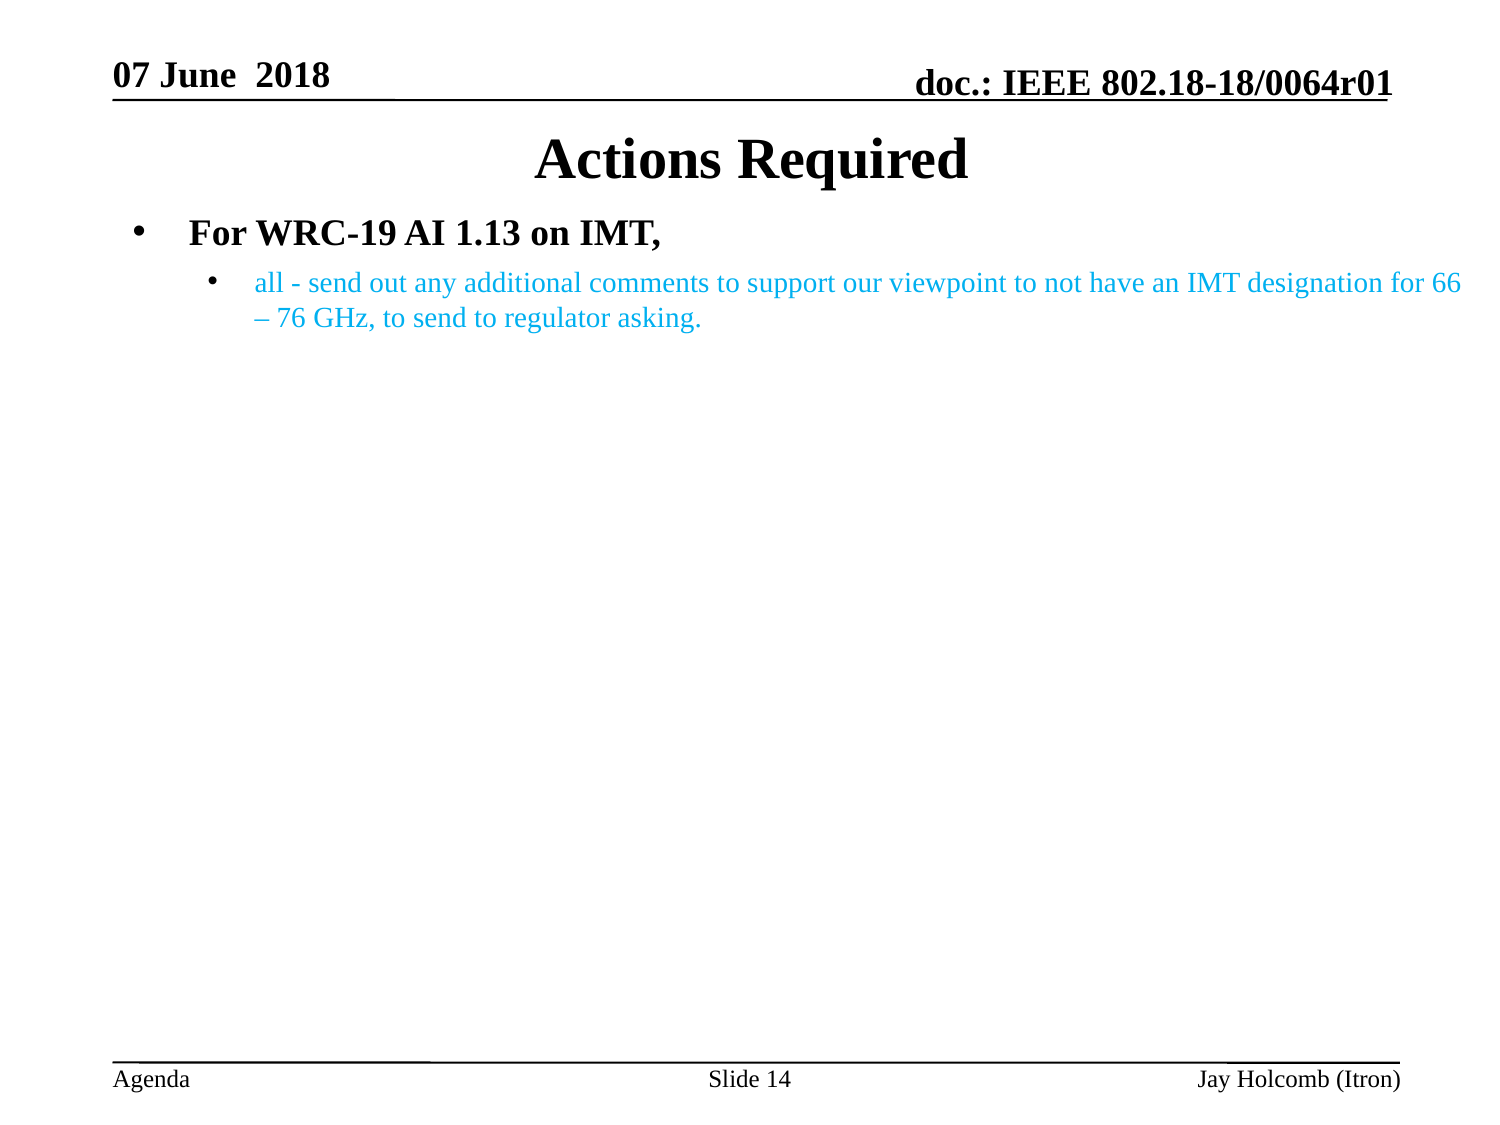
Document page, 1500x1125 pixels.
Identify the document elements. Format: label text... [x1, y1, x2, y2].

slide_number Slide 14 [699, 1061, 800, 1123]
footer Jay Holcomb (Itron) [878, 1061, 1402, 1093]
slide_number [112, 49, 488, 95]
title Actions Required [114, 103, 1390, 208]
list For WRC-19 AI 1.13 on IMT, all - send out any additional comments to support our viewpoint to not have an IMT designation for 66 – 76 GHz, to send to regulator asking. [117, 199, 1491, 875]
